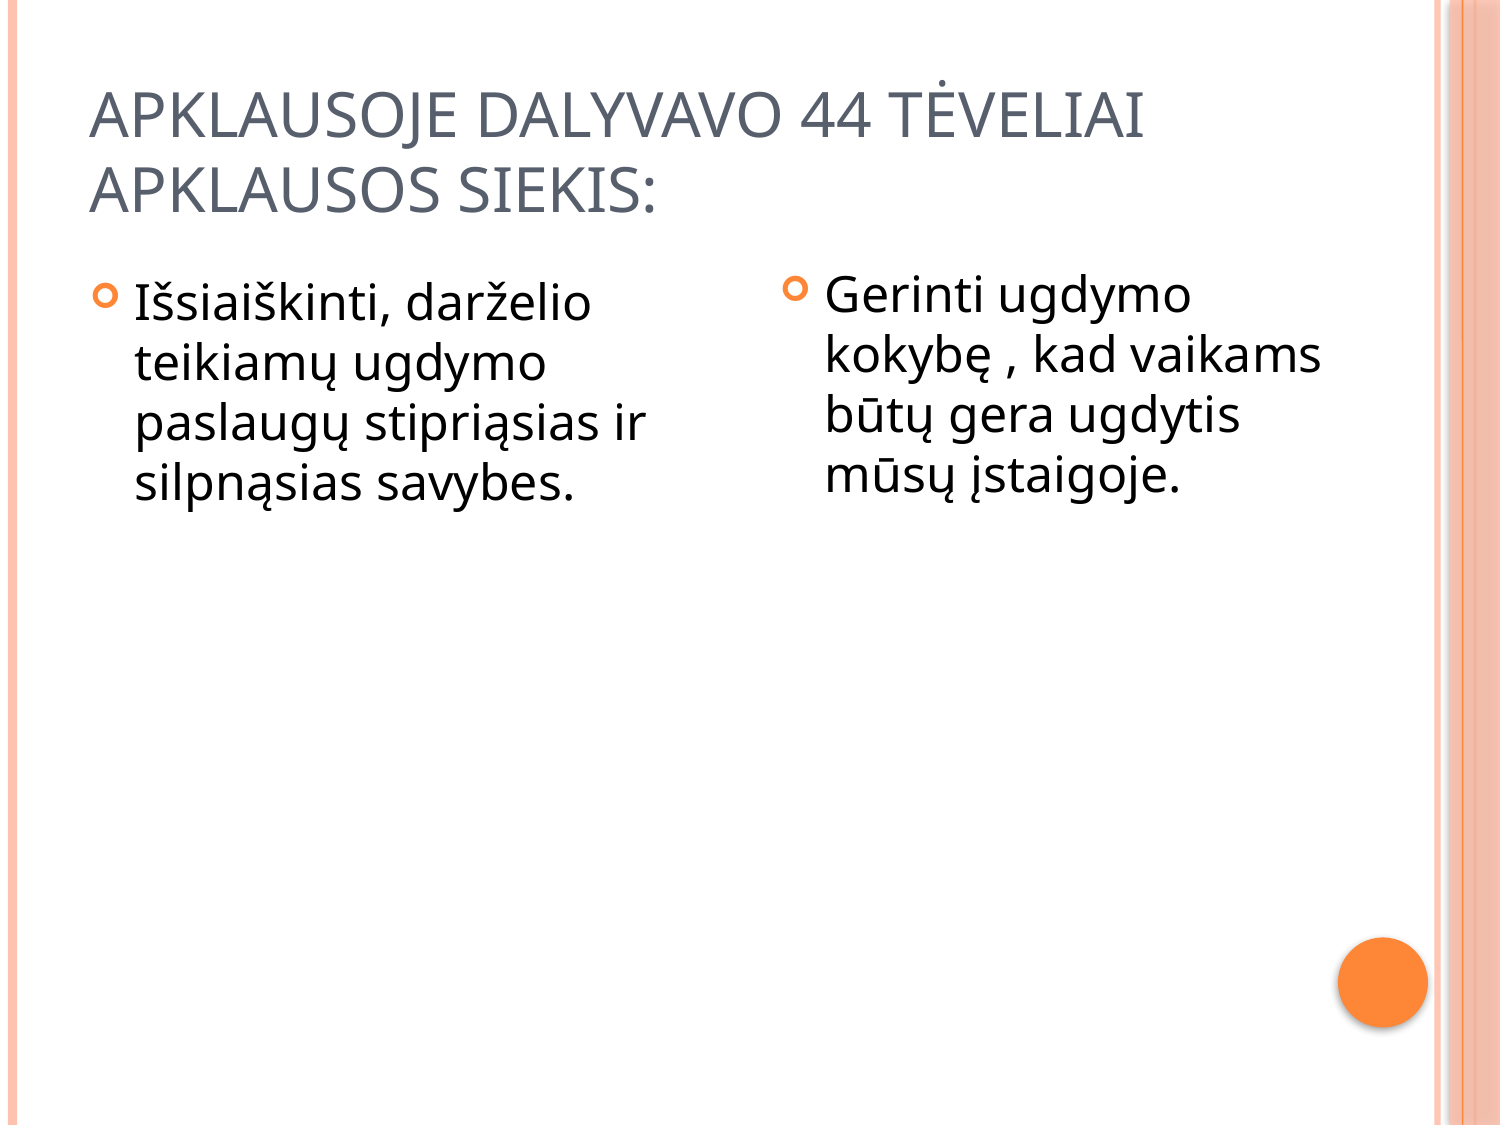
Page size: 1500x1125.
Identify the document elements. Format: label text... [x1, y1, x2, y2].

list Gerinti ugdymo kokybę , kad vaikams būtų gera ugdytis mūsų įstaigoje. [765, 255, 1377, 962]
list Išsiaiškinti, darželio teikiamų ugdymo paslaugų stipriąsias ir silpnąsias savybes. [75, 262, 675, 1013]
title Apklausoje dalyvavo 44 tėveliai Apklausos siekis: [75, 45, 1300, 233]
